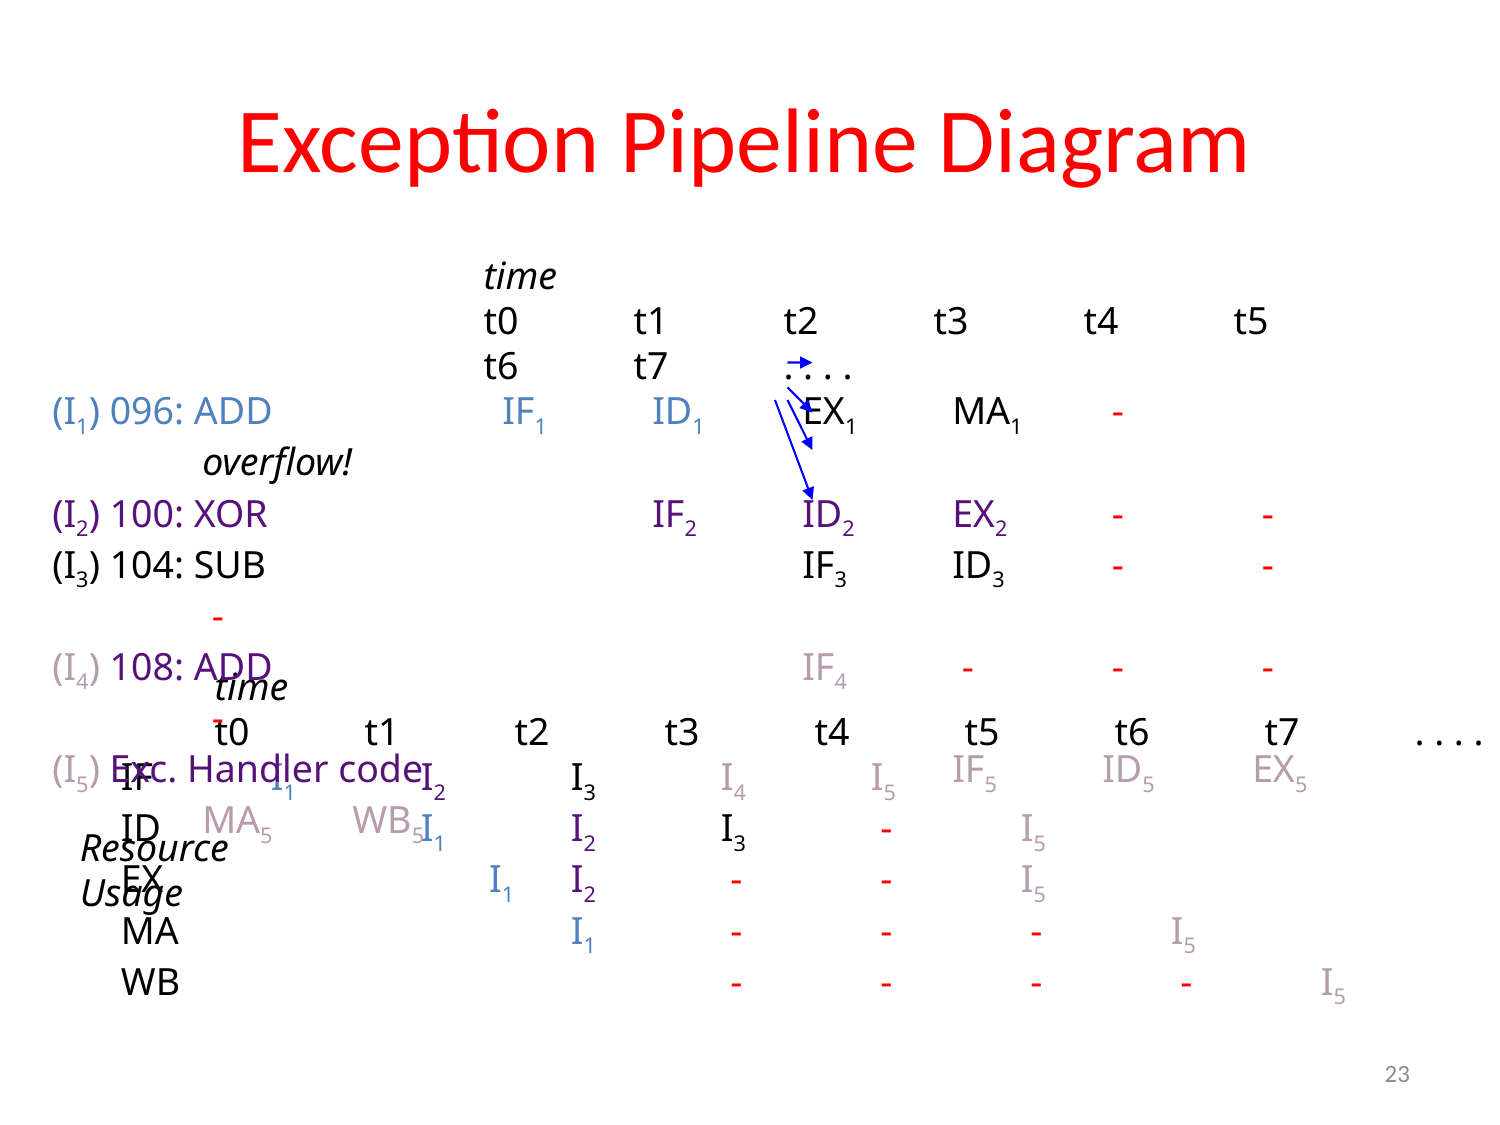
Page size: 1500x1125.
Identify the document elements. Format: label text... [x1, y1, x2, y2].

slide_number 23 [1074, 1062, 1425, 1103]
text_box time t0 t1 t2 t3 t4 t5 t6 t7 . . . . (I1) 096: ADD IF1 ID1 EX1 MA1 - overflow! (I2) 100: XOR IF2 ID2 EX2 - - (I3) 104: SUB IF3 ID3 - - - (I4) 108: ADD IF4 - - - - (I5) Exc. Handler code IF5 ID5 EX5 MA5 WB5 [37, 199, 1325, 957]
text_box time t0 t1 t2 t3 t4 t5 t6 t7 . . . . IF I1 I2 I3 I4 I5 ID I1 I2 I3 - I5 EX I1 I2 - - I5 MA I1 - - - I5 WB - - - - I5 [106, 655, 1499, 1062]
text_box Resource Usage [64, 817, 254, 922]
title Exception Pipeline Diagram [45, 70, 1444, 200]
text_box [774, 362, 813, 501]
